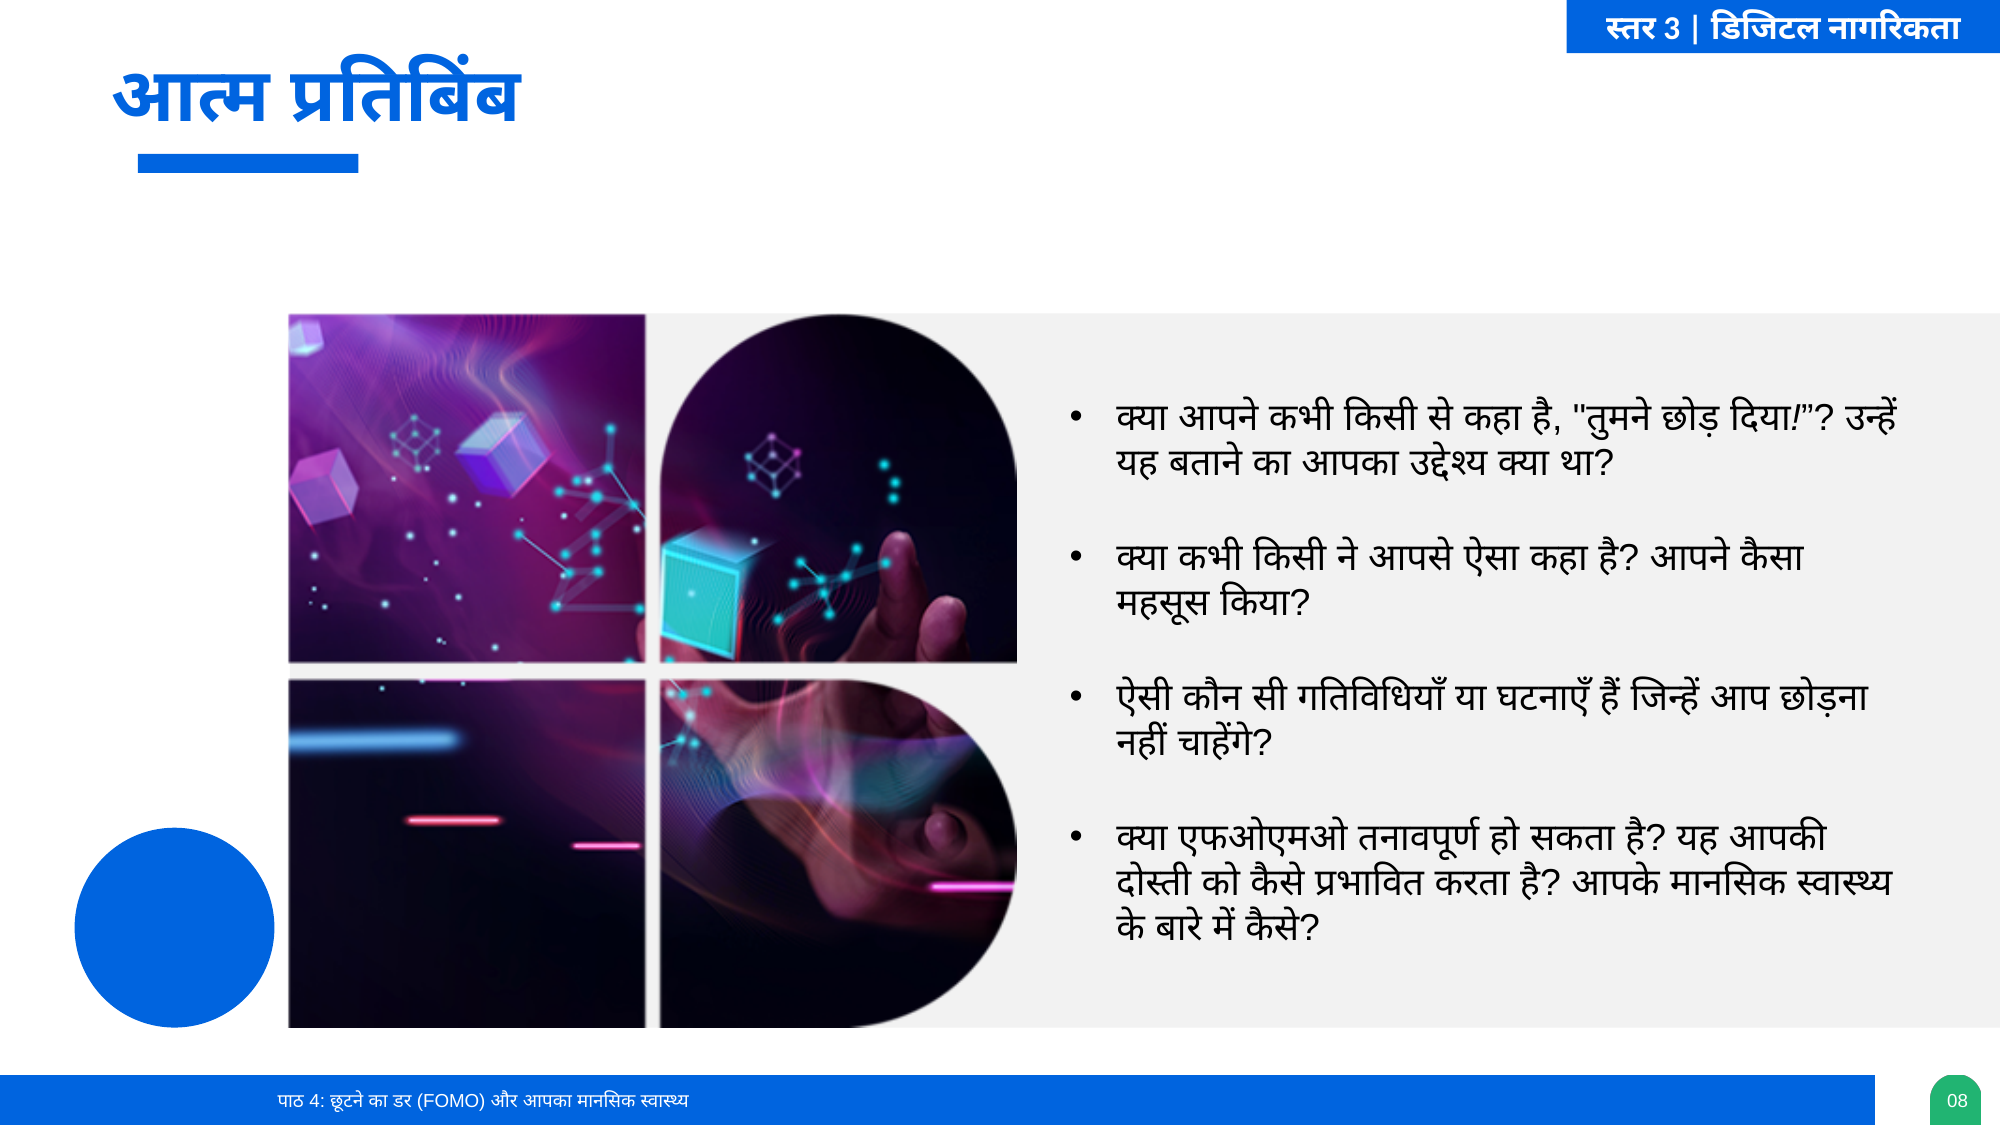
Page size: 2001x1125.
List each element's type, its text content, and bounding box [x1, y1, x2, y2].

picture [287, 313, 1018, 1028]
text_box [74, 827, 275, 1028]
text_box क्या आपने कभी किसी से कहा है, "तुमने छोड़ दिया!”? उन्हें यह बताने का आपका उद्देश्य क्या था? क्या कभी किसी ने आपसे ऐसा कहा है? आपने कैसा महसूस किया? ऐसी कौन सी गतिविधियाँ या घटनाएँ हैं जिन्हें आप छोड़ना नहीं चाहेंगे? क्या एफओएमओ तनावपूर्ण हो सकता है? यह आपकी दोस्ती को कैसे प्रभावित करता है? आपके मानसिक स्वास्थ्य के बारे में कैसे? [1019, 313, 2000, 1028]
slide_number 0‹#› [1903, 1077, 1984, 1123]
text_box आत्म प्रतिबिंब [96, 48, 1860, 145]
footer पाठ 4: छूटने का डर (FOMO) और आपका मानसिक स्वास्थ्य [262, 1077, 938, 1123]
text_box [137, 153, 359, 173]
